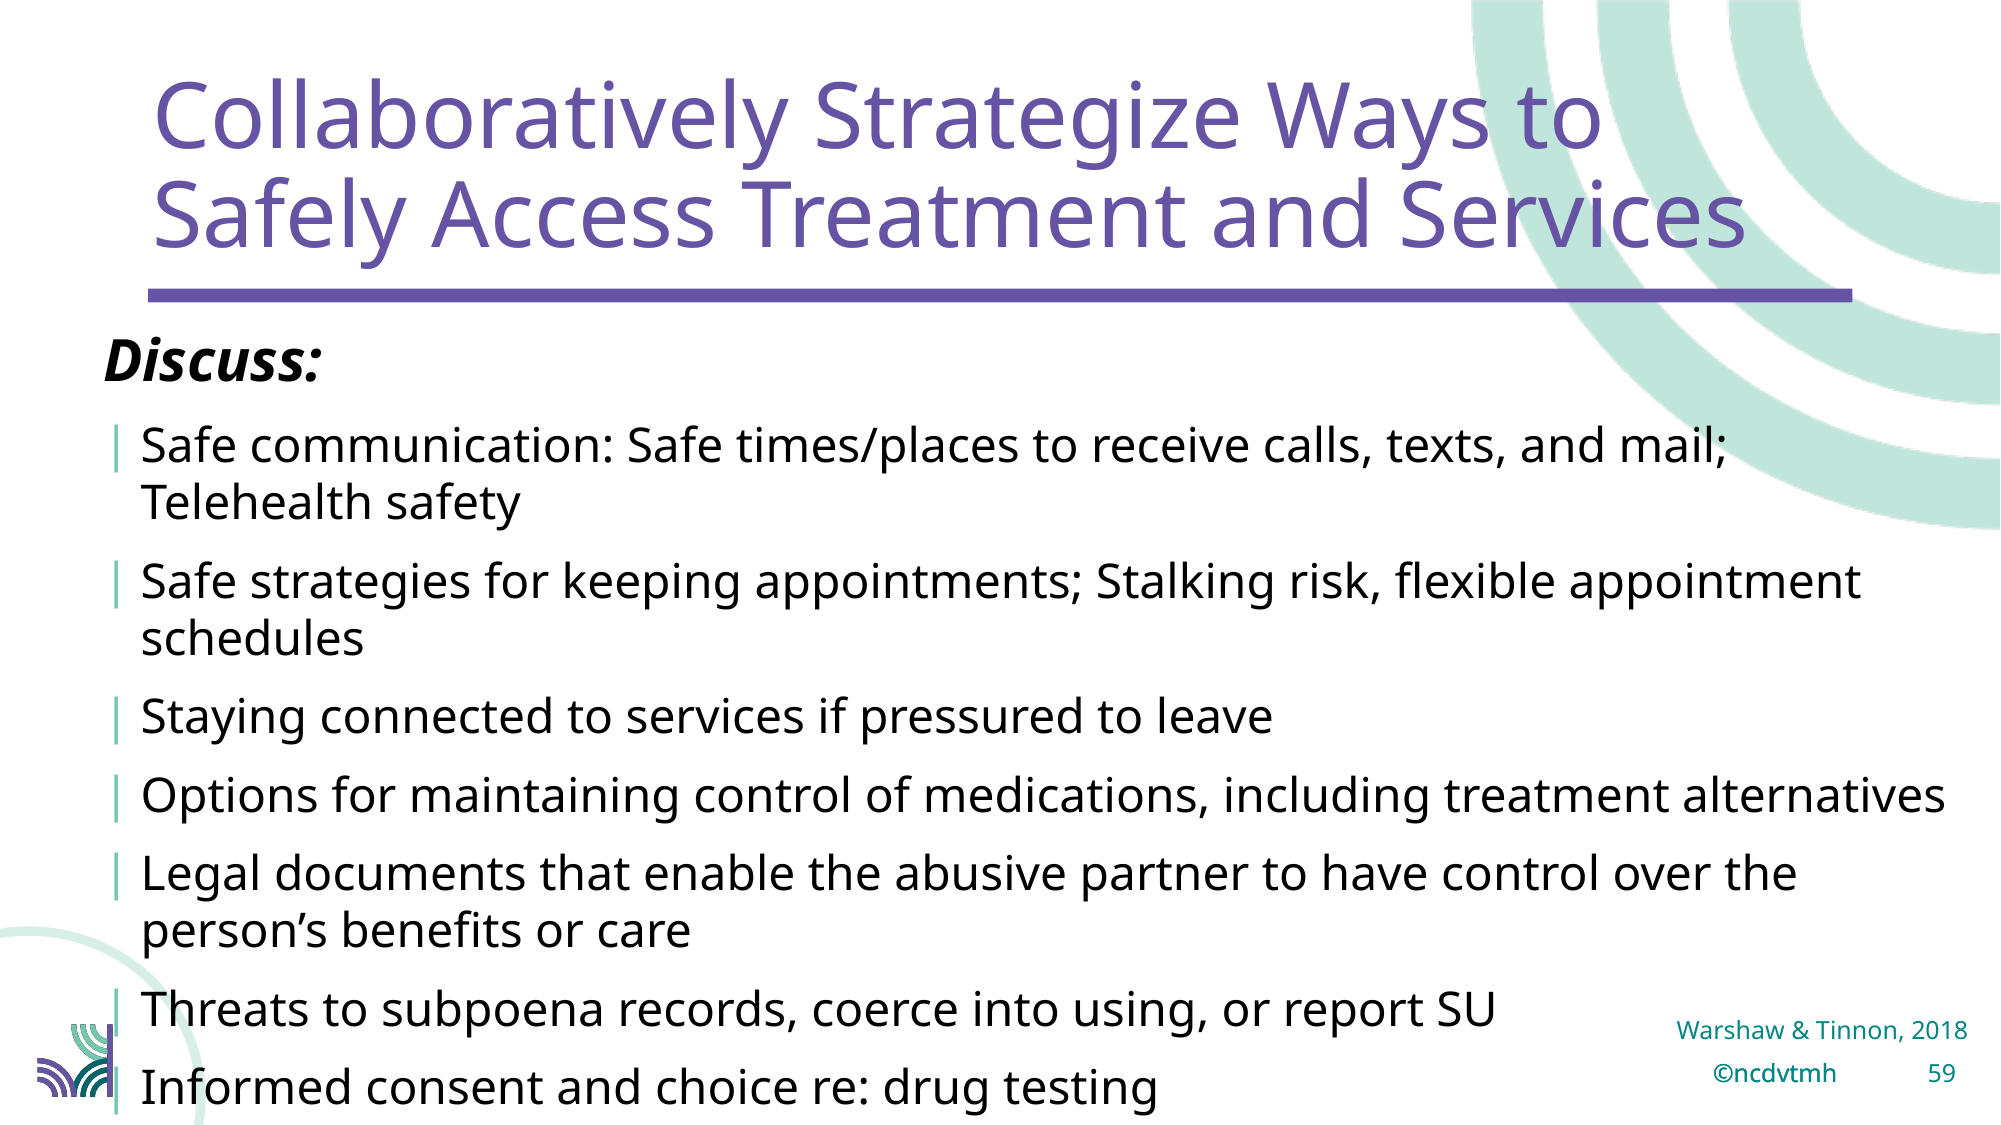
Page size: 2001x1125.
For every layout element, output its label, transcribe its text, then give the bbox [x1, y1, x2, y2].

picture [1318, 0, 2001, 675]
list Discuss: Safe communication: Safe times/places to receive calls, texts, and mail; Telehealth safety Safe strategies for keeping appointments; Stalking risk, flexible appointment schedules Staying connected to services if pressured to leave Options for maintaining control of medications, including treatment alternatives Legal documents that enable the abusive partner to have control over the person’s benefits or care Threats to subpoena records, coerce into using, or report SU Informed consent and choice re: drug testing [88, 302, 1972, 1125]
title Collaboratively Strategize Ways to Safely Access Treatment and Services [137, 59, 1863, 278]
text_box Warshaw & Tinnon, 2018 [1661, 1007, 2000, 1052]
picture [28, 1016, 88, 1105]
